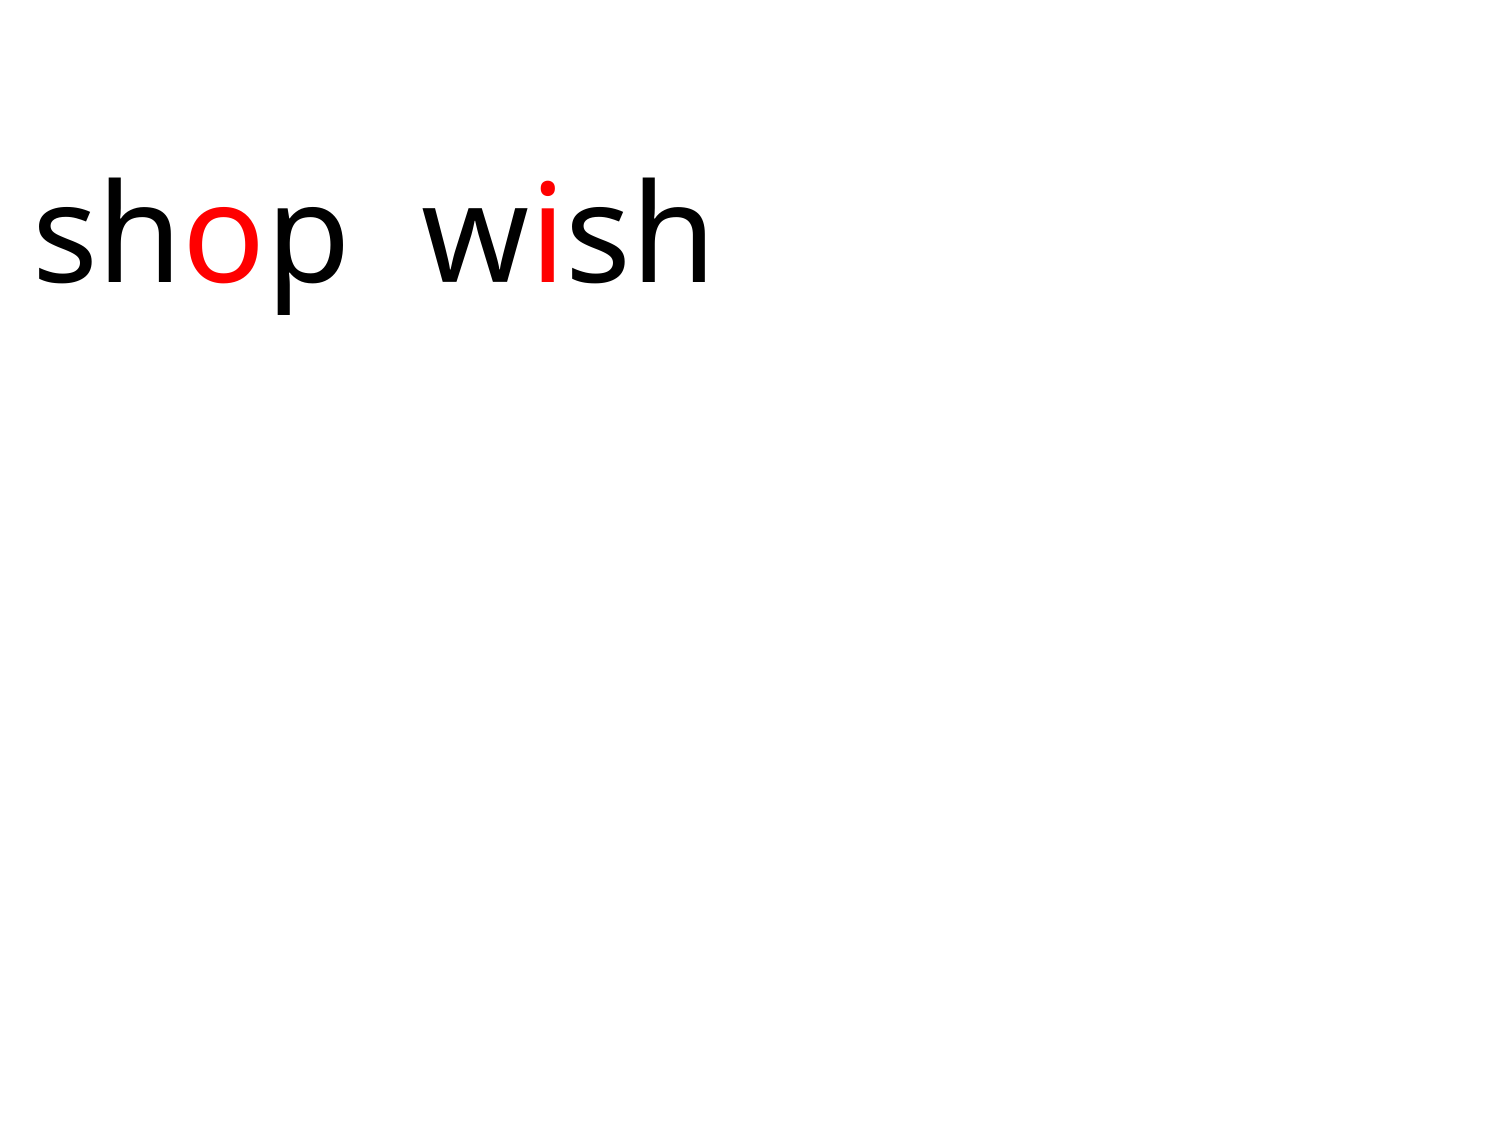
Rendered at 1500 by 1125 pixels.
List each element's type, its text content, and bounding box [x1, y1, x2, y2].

text_box shop wish [17, 137, 1500, 318]
